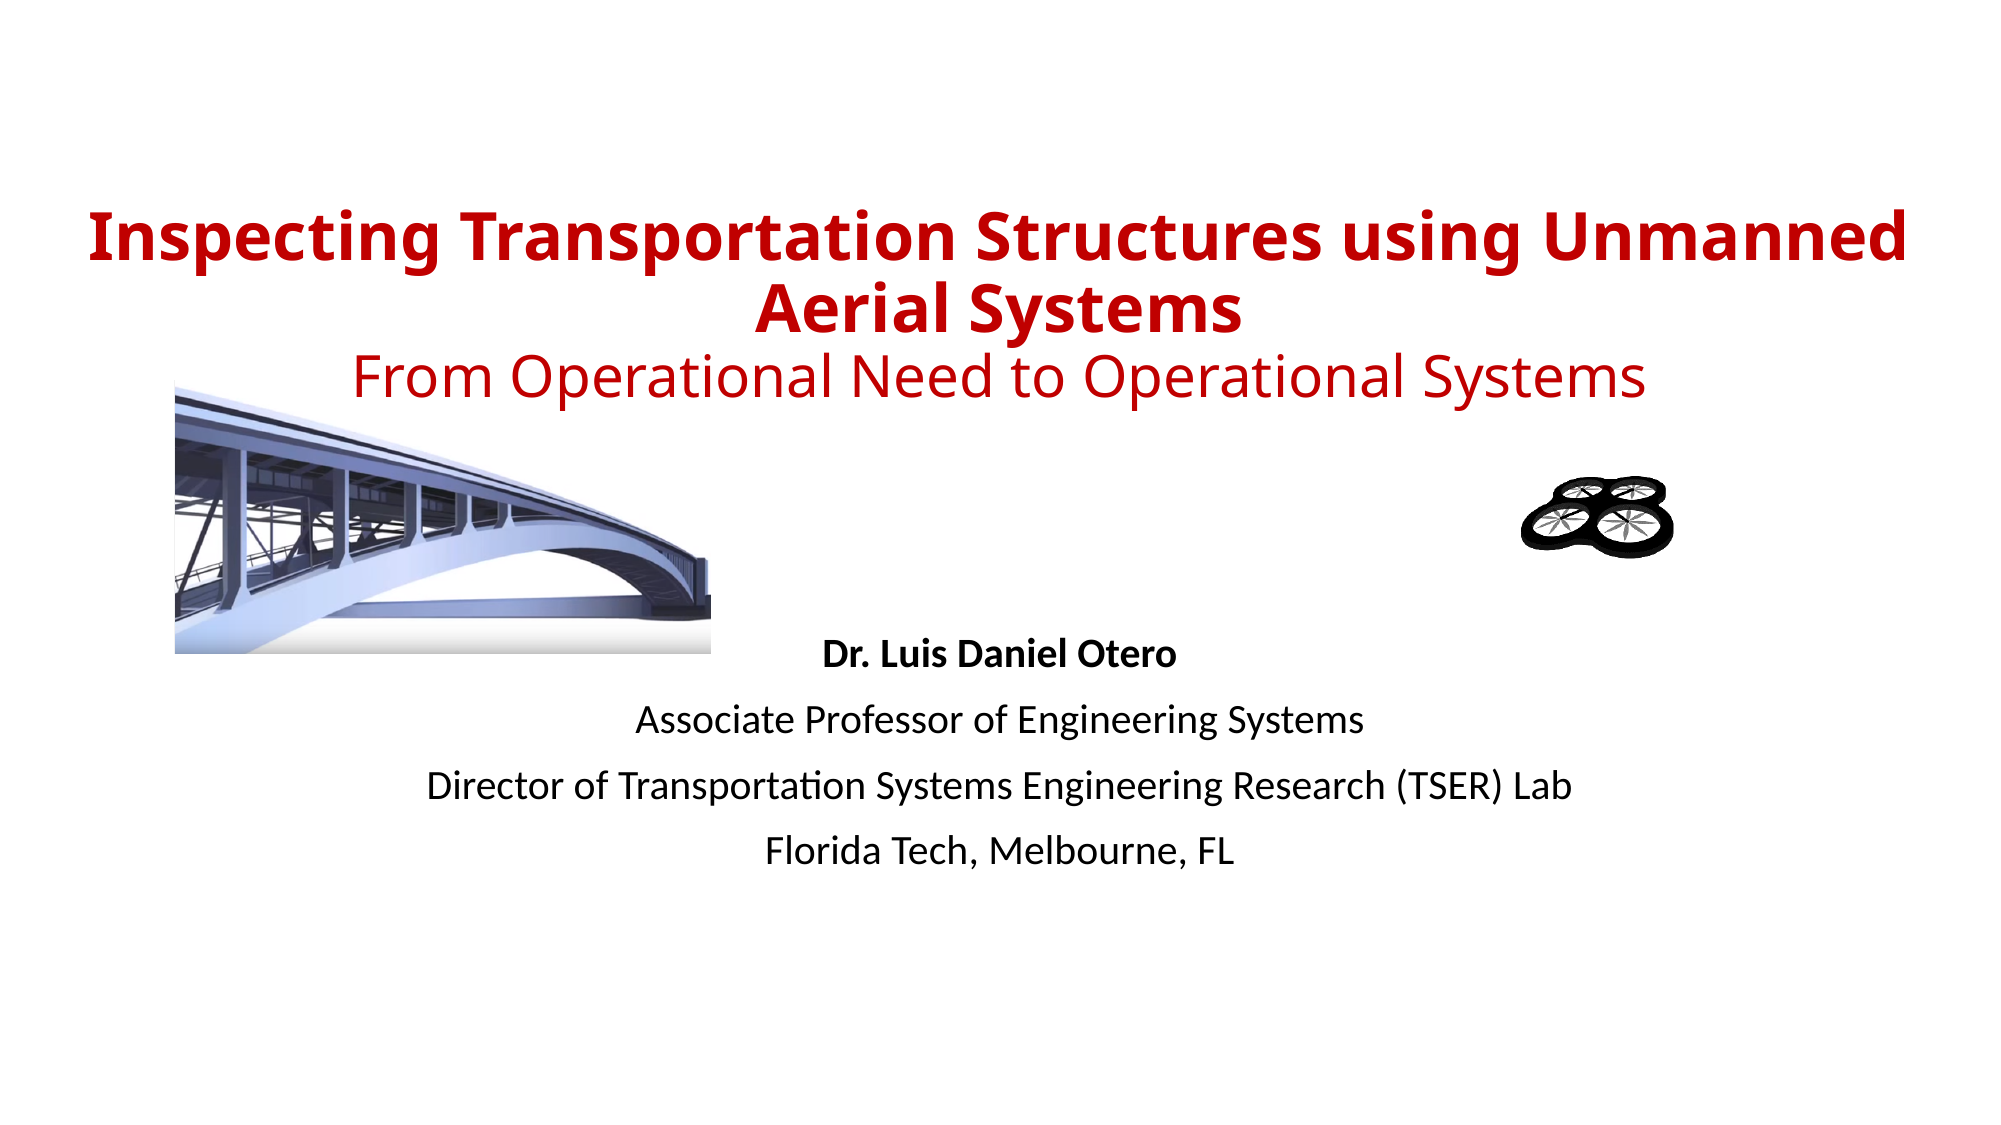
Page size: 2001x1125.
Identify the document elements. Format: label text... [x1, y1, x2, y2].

picture [1507, 462, 1687, 572]
subtitle Dr. Luis Daniel Otero Associate Professor of Engineering Systems Director of Transportation Systems Engineering Research (TSER) Lab Florida Tech, Melbourne, FL [249, 623, 1750, 896]
picture [174, 380, 711, 654]
title Inspecting Transportation Structures using Unmanned Aerial Systems From Operational Need to Operational Systems [0, 110, 2000, 502]
